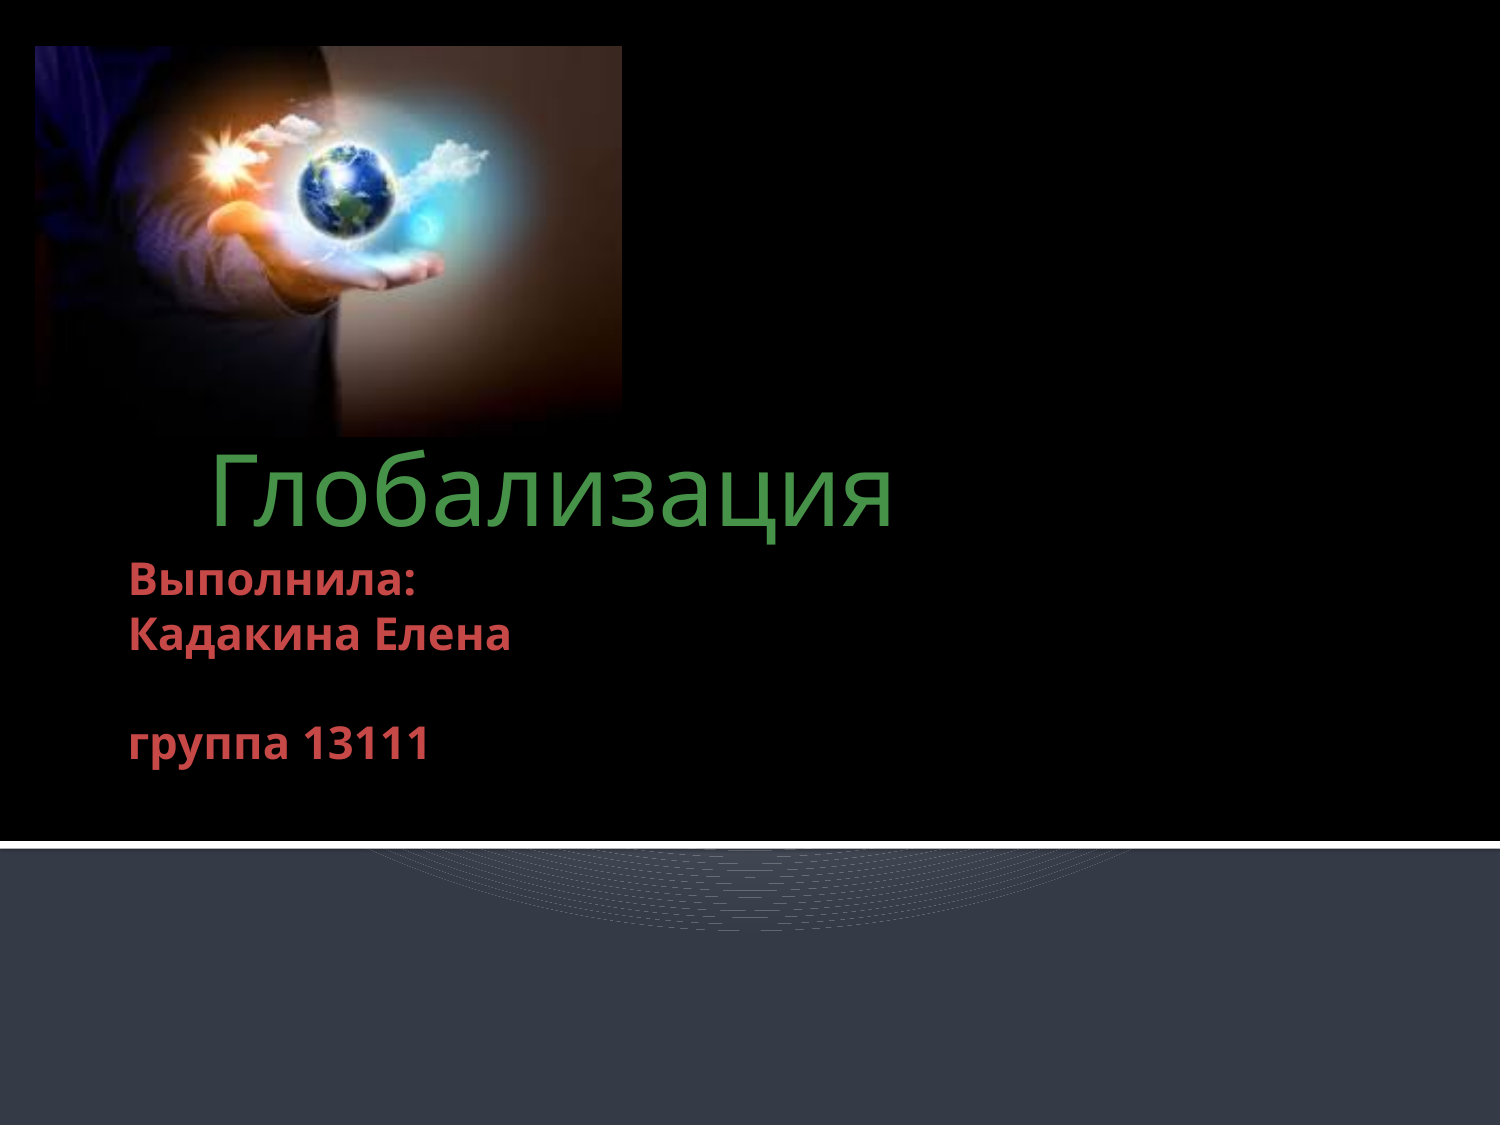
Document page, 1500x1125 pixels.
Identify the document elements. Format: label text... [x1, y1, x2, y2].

picture [35, 46, 622, 437]
title Выполнила: Кадакина Елена группа 13111 [112, 550, 1438, 825]
subtitle Глобализация [112, 199, 1438, 546]
